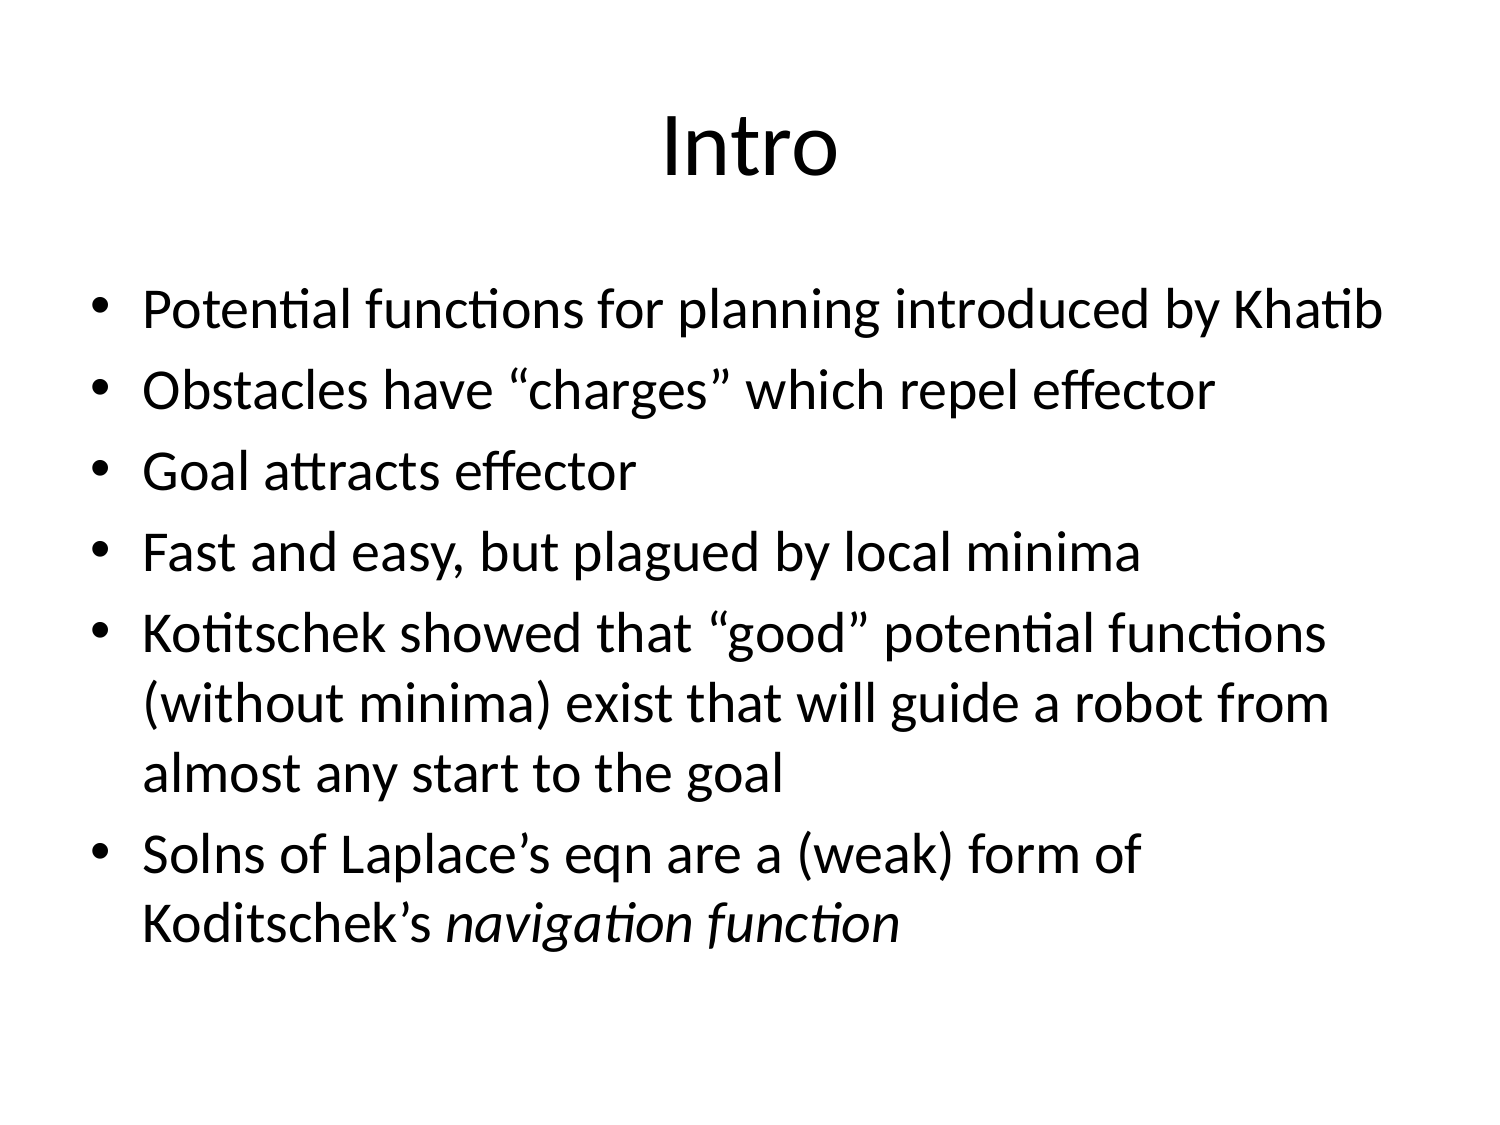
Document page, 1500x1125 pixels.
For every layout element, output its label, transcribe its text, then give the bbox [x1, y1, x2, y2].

title Intro [75, 45, 1425, 233]
list Potential functions for planning introduced by Khatib Obstacles have “charges” which repel effector Goal attracts effector Fast and easy, but plagued by local minima Kotitschek showed that “good” potential functions (without minima) exist that will guide a robot from almost any start to the goal Solns of Laplace’s eqn are a (weak) form of Koditschek’s navigation function [75, 262, 1425, 1005]
